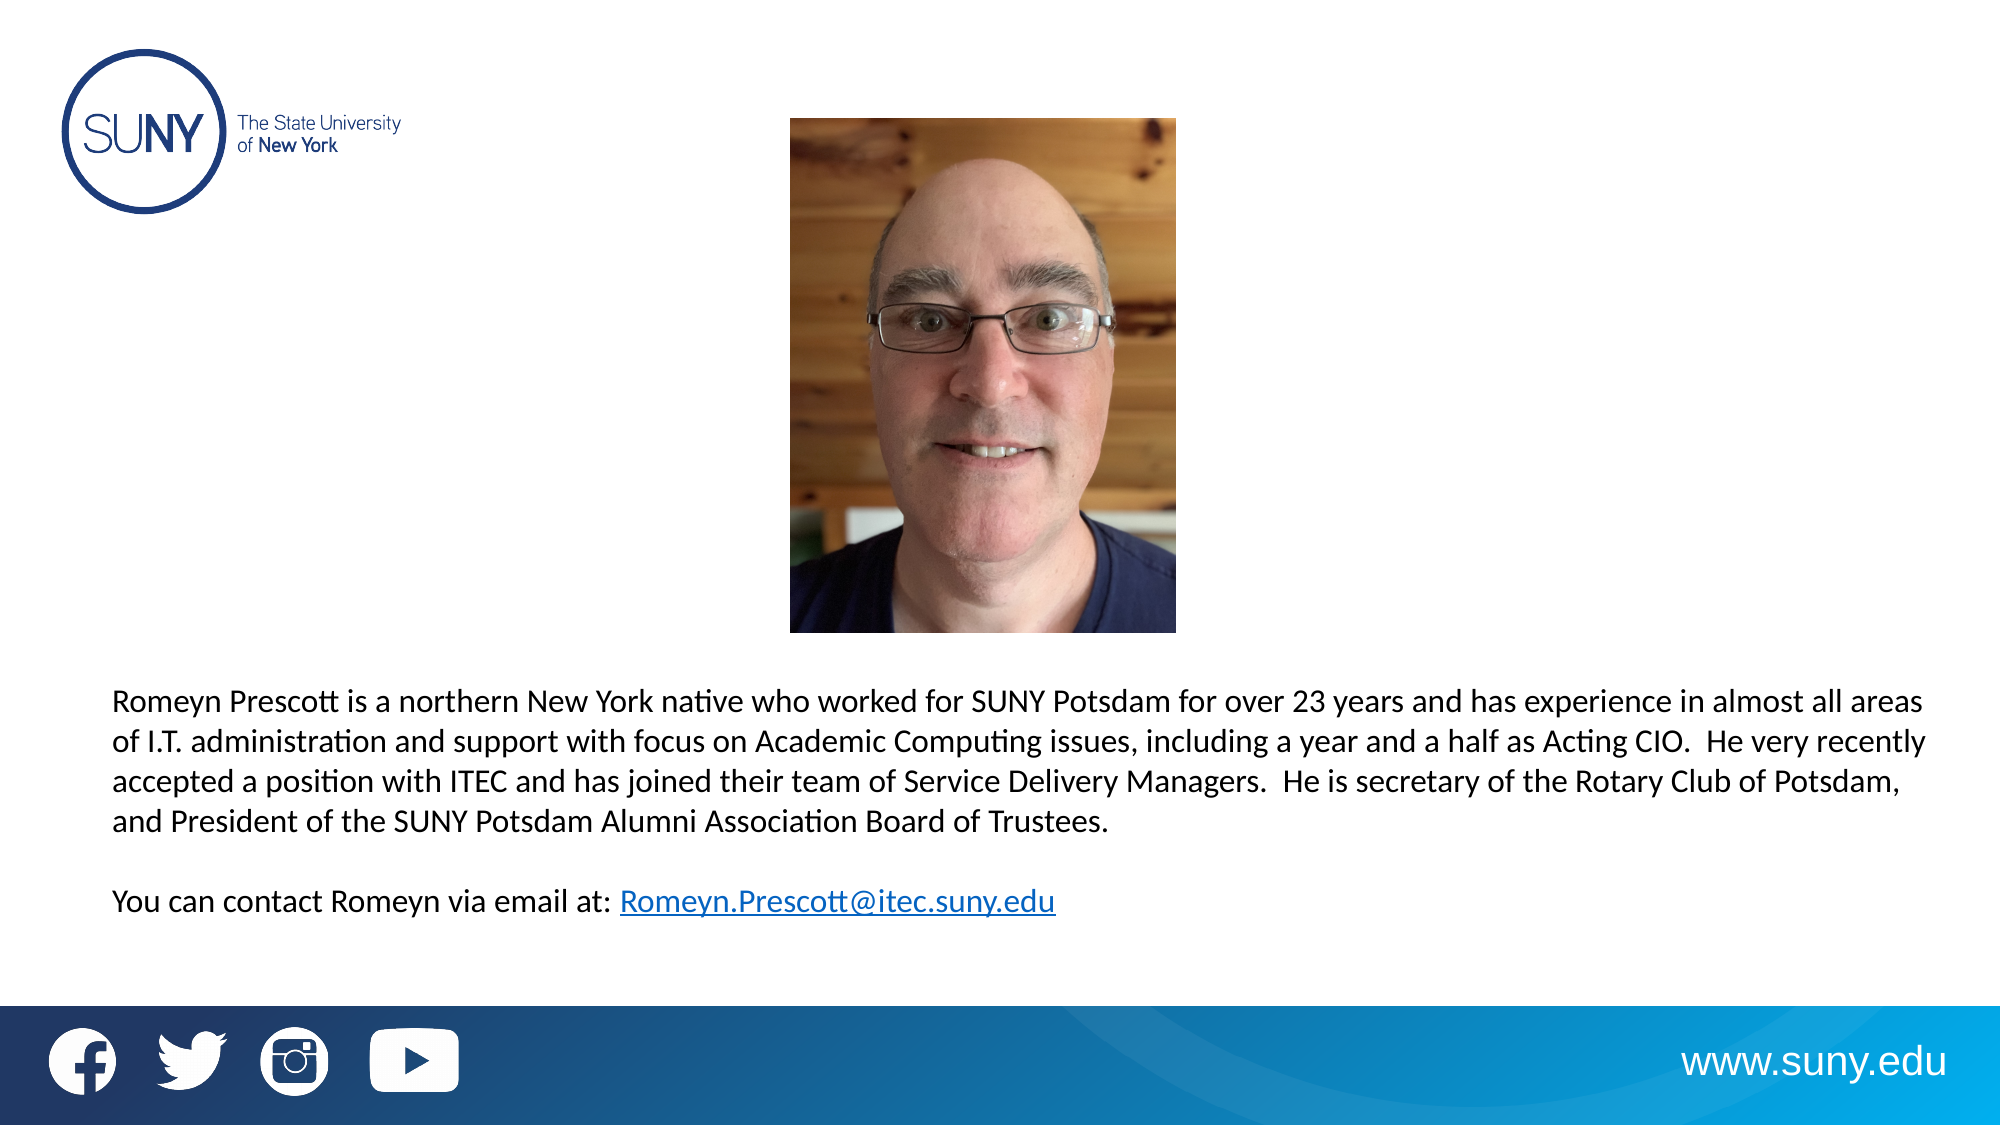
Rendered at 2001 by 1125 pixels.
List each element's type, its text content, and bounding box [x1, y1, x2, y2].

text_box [0, 1006, 2000, 1125]
text_box Romeyn Prescott is a northern New York native who worked for SUNY Potsdam for over 23 years and has experience in almost all areas of I.T. administration and support with focus on Academic Computing issues, including a year and a half as Acting CIO. He very recently accepted a position with ITEC and has joined their team of Service Delivery Managers. He is secretary of the Rotary Club of Potsdam, and President of the SUNY Potsdam Alumni Association Board of Trustees. You can contact Romeyn via email at: Romeyn.Prescott@itec.suny.edu [97, 671, 1952, 927]
picture [58, 44, 403, 217]
picture [790, 118, 1176, 633]
